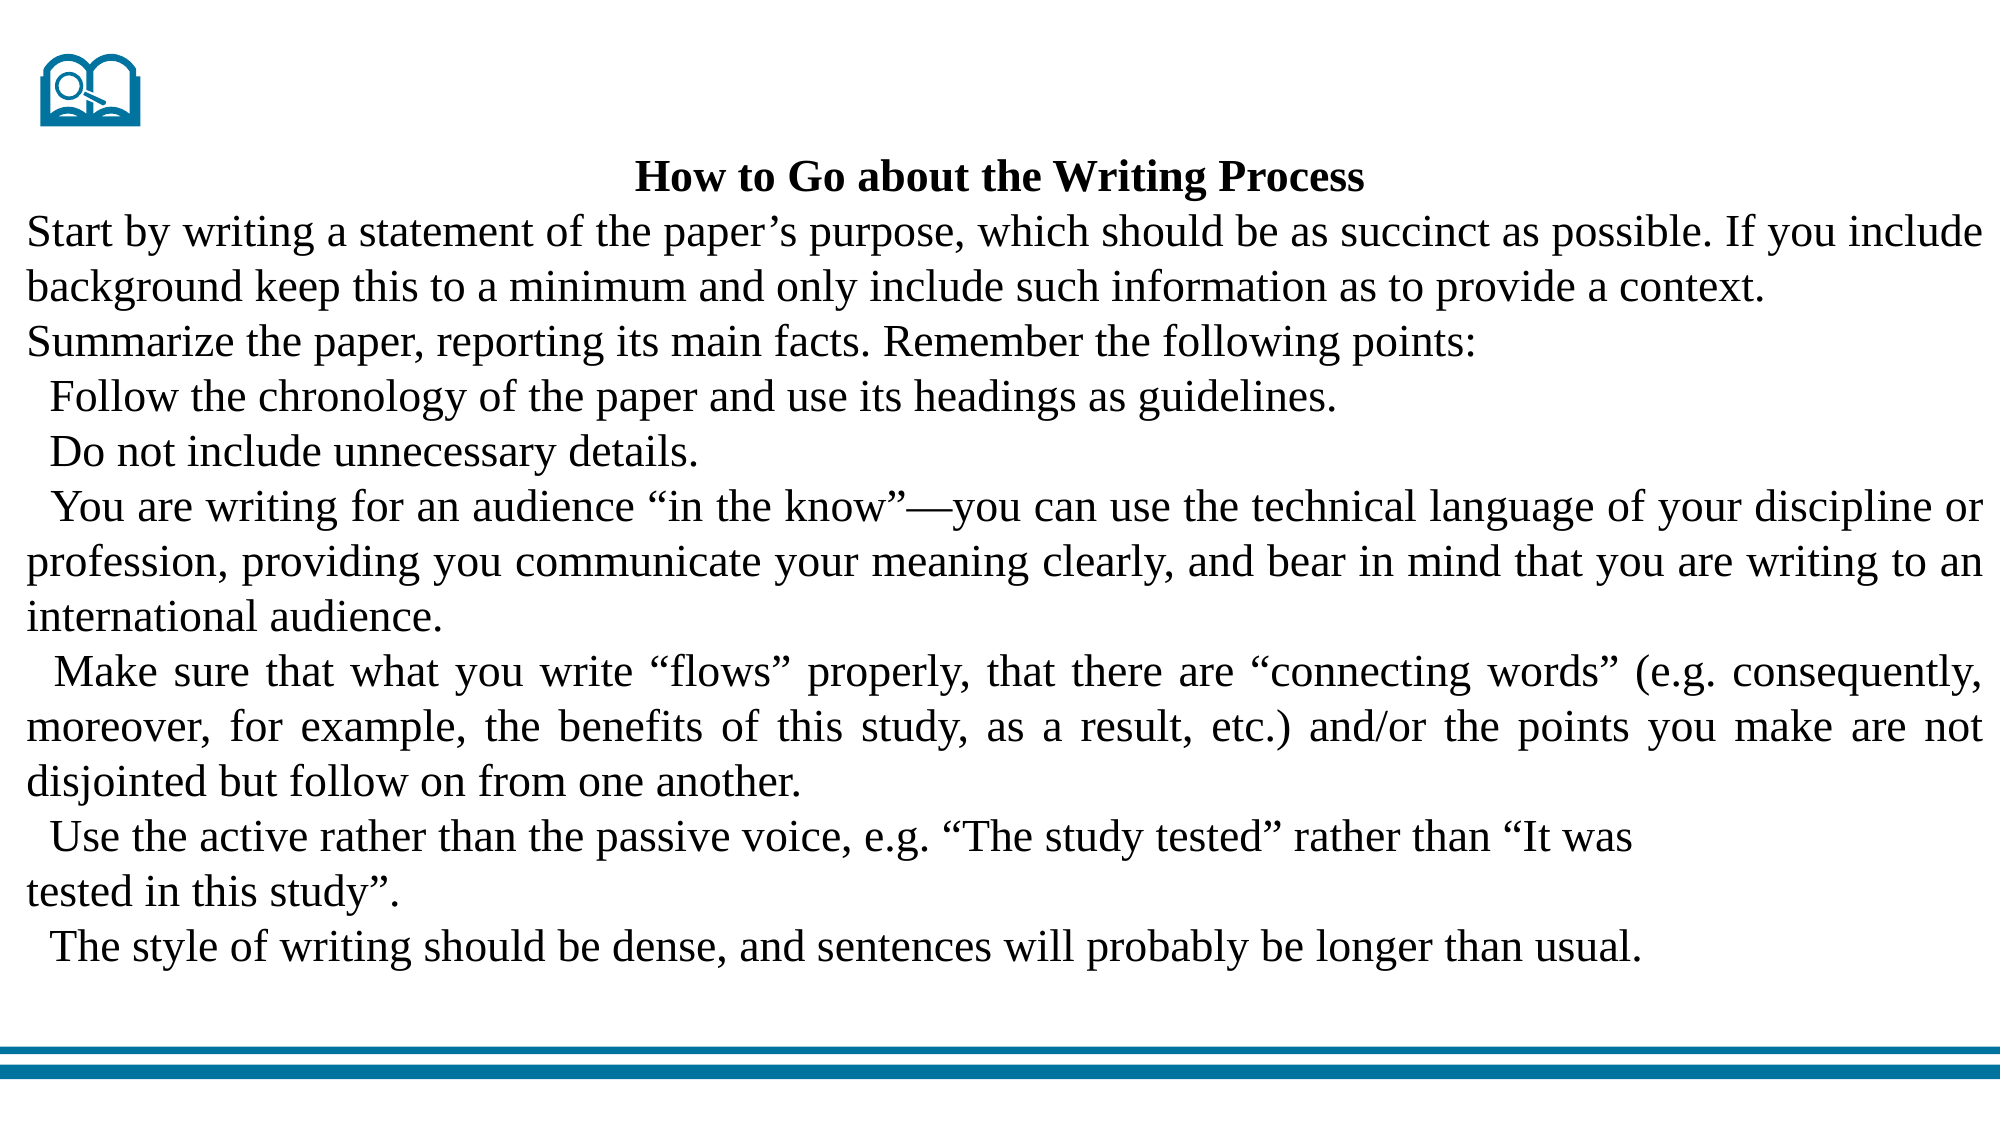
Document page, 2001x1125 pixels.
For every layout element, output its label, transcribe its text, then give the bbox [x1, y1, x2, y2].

text_box How to Go about the Writing Process Start by writing a statement of the paper’s purpose, which should be as succinct as possible. If you include background keep this to a minimum and only include such information as to provide a context. Summarize the paper, reporting its main facts. Remember the following points: Follow the chronology of the paper and use its headings as guidelines. Do not include unnecessary details. You are writing for an audience “in the know”—you can use the technical language of your discipline or profession, providing you communicate your meaning clearly, and bear in mind that you are writing to an international audience. Make sure that what you write “flows” properly, that there are “connecting words” (e.g. consequently, moreover, for example, the benefits of this study, as a result, etc.) and/or the points you make are not disjointed but follow on from one another. Use the active rather than the passive voice, e.g. “The study tested” rather than “It was tested in this study”. The style of writing should be dense, and sentences will probably be longer than usual. [11, 138, 2000, 978]
